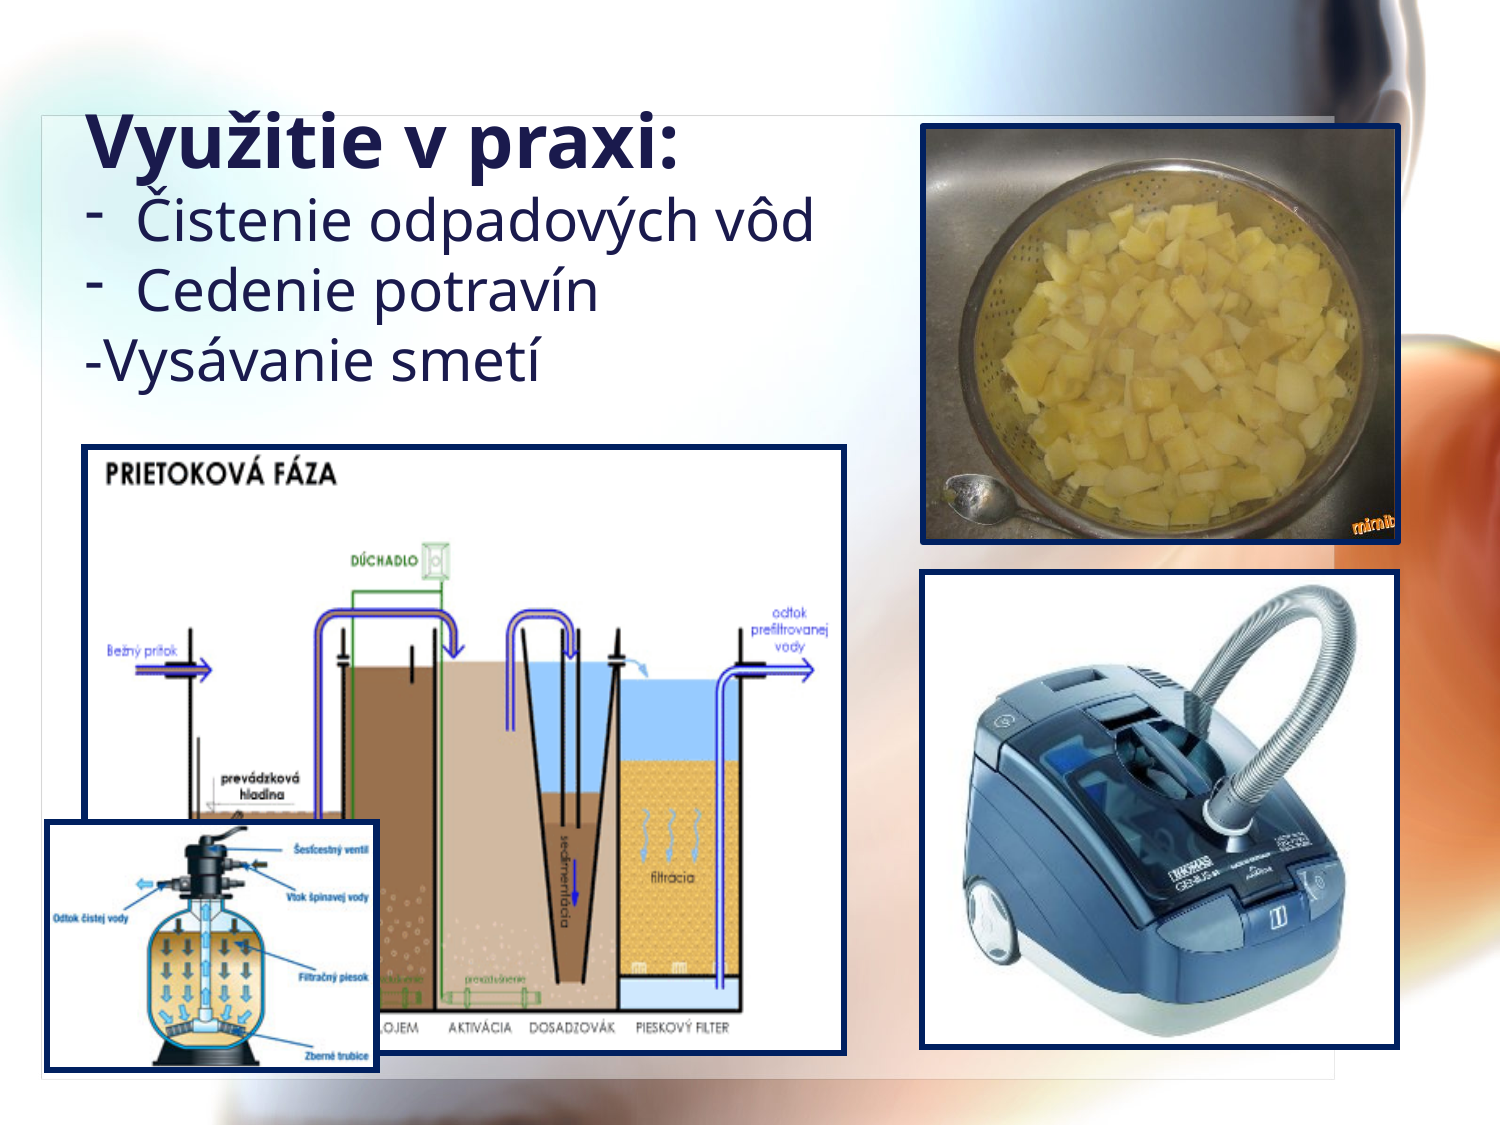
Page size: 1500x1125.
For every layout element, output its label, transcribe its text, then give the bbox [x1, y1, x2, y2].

title Využitie v praxi: [70, 44, 1351, 233]
picture [0, 0, 1500, 1125]
text_box Čistenie odpadových vôd Cedenie potravín -Vysávanie smetí [70, 175, 915, 401]
